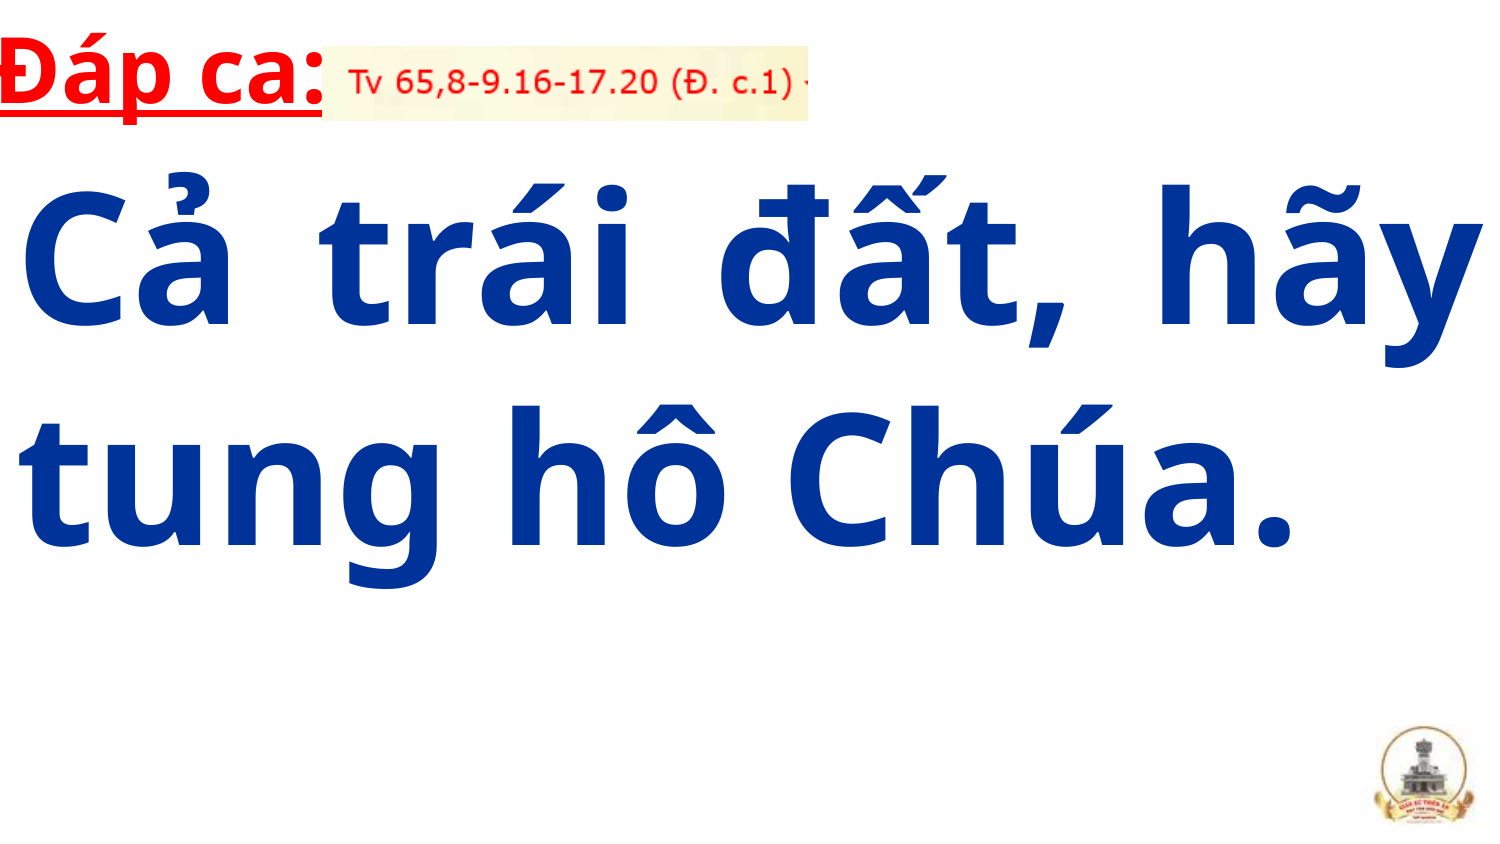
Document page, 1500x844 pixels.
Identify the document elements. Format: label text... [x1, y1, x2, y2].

picture [0, 0, 1500, 134]
subtitle Cả trái đất, hãy tung hô Chúa. [0, 134, 1500, 844]
text_box Đáp ca: [0, 4, 343, 129]
